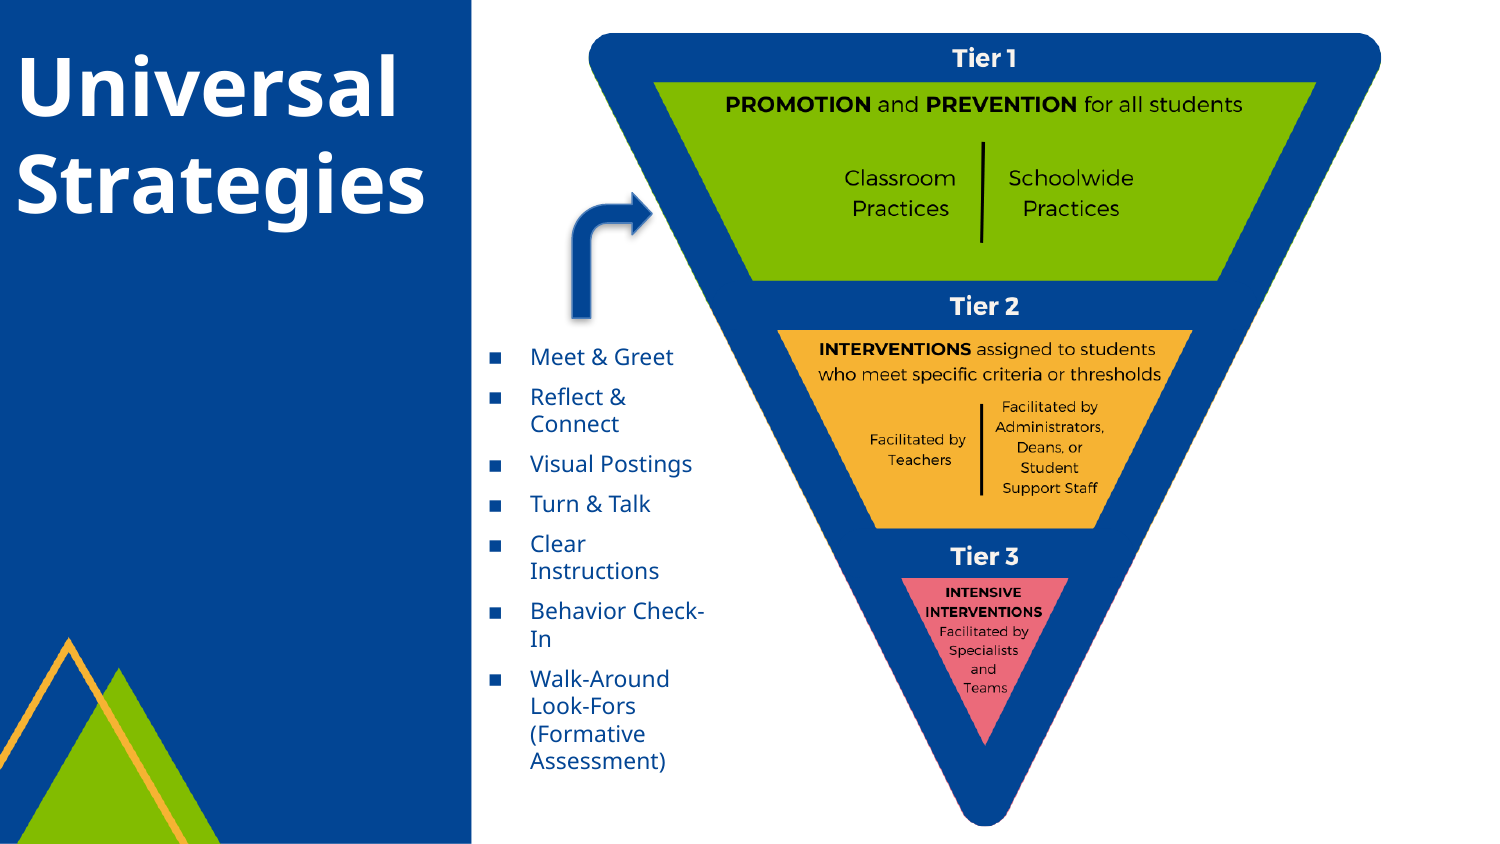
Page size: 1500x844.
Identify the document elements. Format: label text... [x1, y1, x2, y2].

subtitle Meet & Greet Reflect & Connect Visual Postings Turn & Talk Clear Instructions Behavior Check-In Walk-Around Look-Fors (Formative Assessment) [458, 307, 736, 766]
text_box Universal Strategies [0, 27, 468, 336]
text_box [572, 192, 653, 319]
picture [0, 0, 1500, 844]
